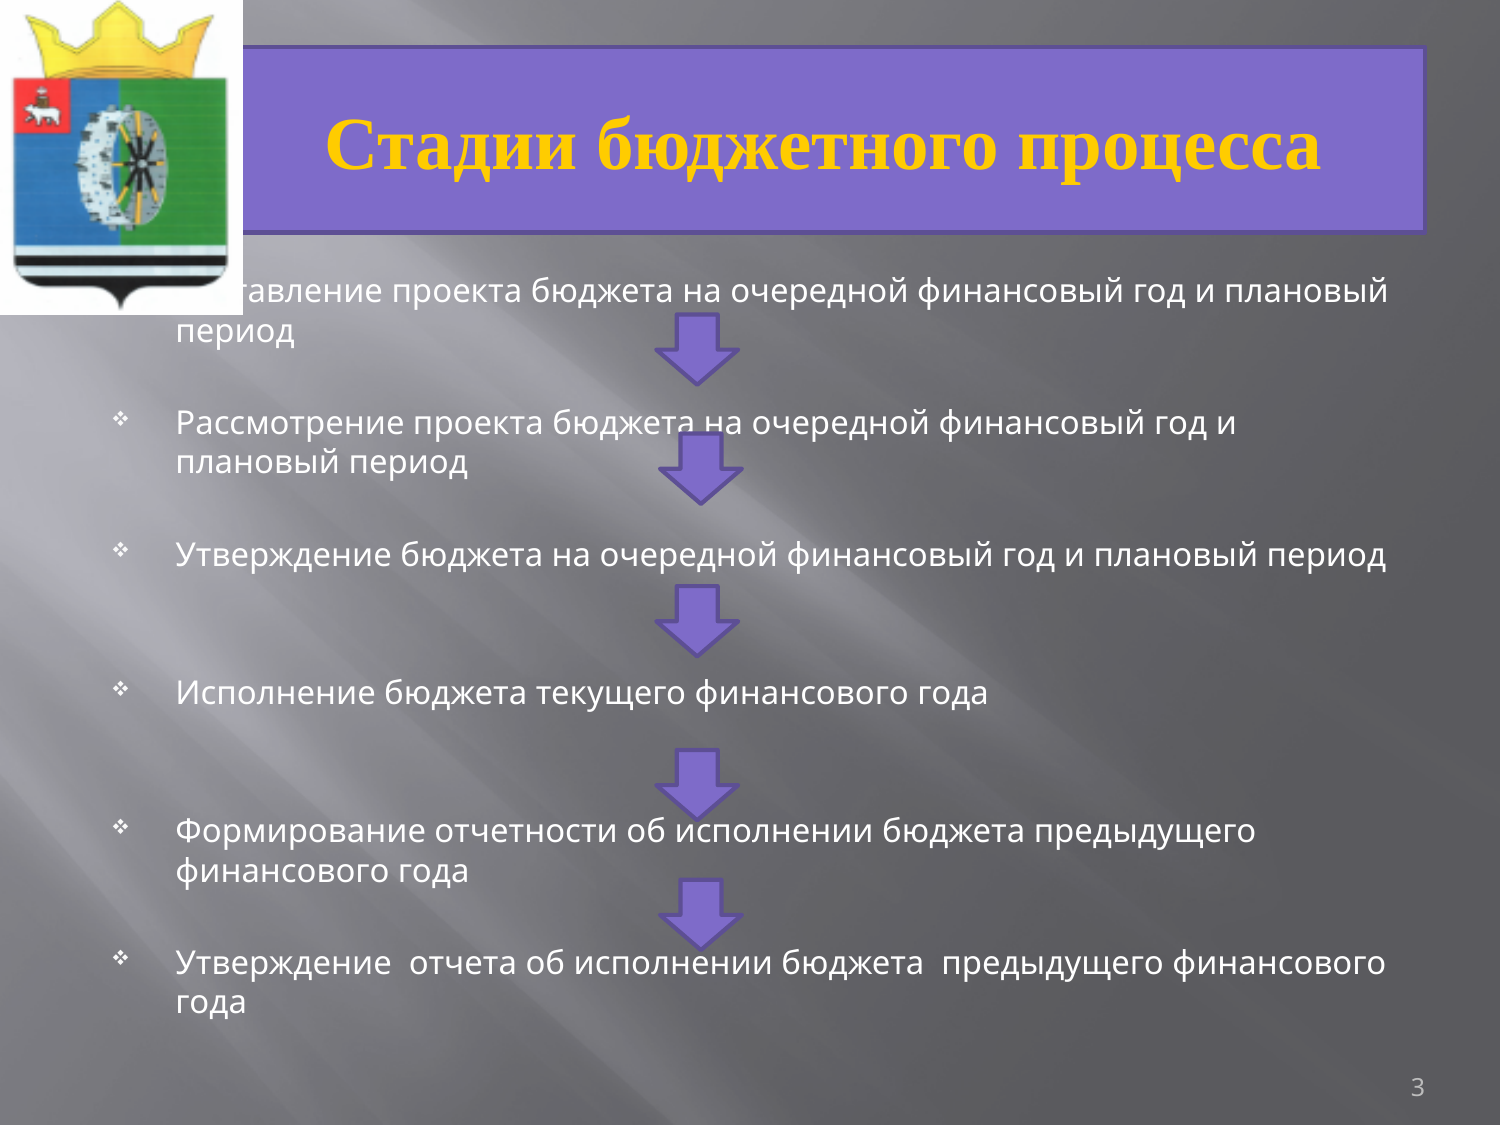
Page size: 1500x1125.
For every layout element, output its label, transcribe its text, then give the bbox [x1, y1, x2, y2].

text_box [654, 312, 741, 387]
text_box [657, 877, 744, 952]
picture [0, 0, 243, 315]
slide_number 3 [1299, 1052, 1425, 1113]
text_box [654, 747, 741, 822]
list Составление проекта бюджета на очередной финансовый год и плановый период Рассмотрение проекта бюджета на очередной финансовый год и плановый период Утверждение бюджета на очередной финансовый год и плановый период Исполнение бюджета текущего финансового года Формирование отчетности об исполнении бюджета предыдущего финансового года Утверждение отчета об исполнении бюджета предыдущего финансового года [75, 262, 1425, 1067]
text_box [654, 584, 741, 659]
title Стадии бюджетного процесса [285, 45, 1427, 235]
text_box [657, 431, 744, 506]
